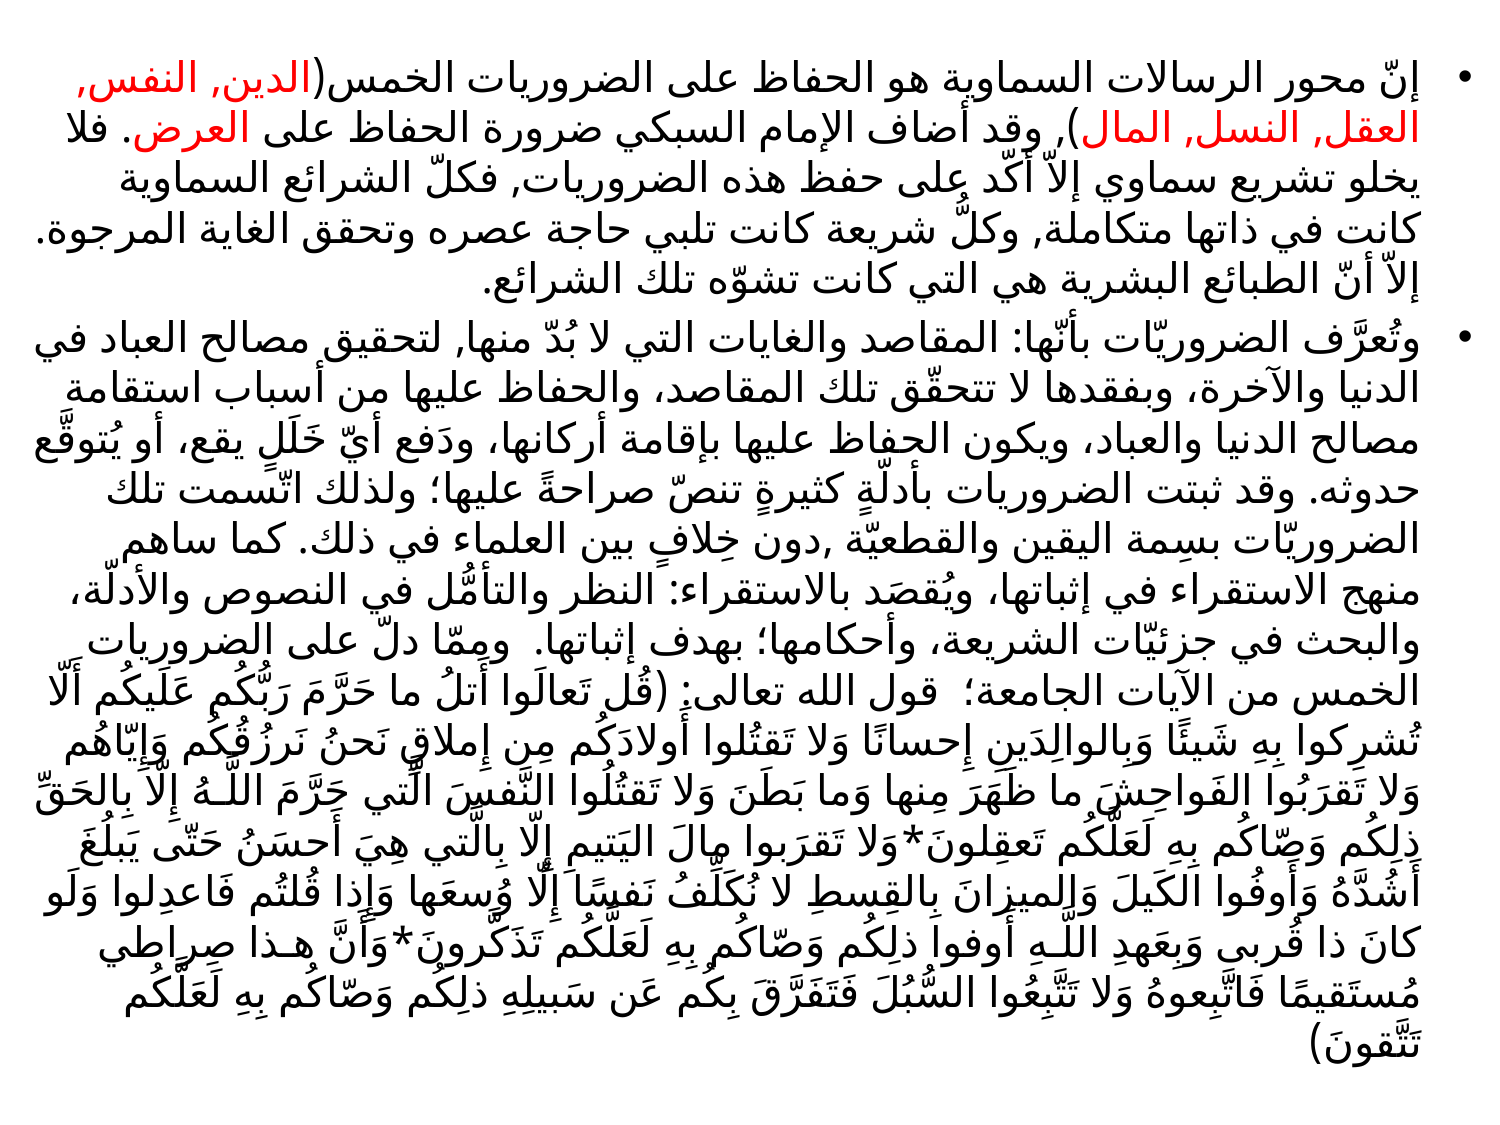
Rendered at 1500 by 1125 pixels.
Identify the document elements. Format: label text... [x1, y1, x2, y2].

list إنّ محور الرسالات السماوية هو الحفاظ على الضروريات الخمس(الدين, النفس, العقل, النسل, المال), وقد أضاف الإمام السبكي ضرورة الحفاظ على العرض. فلا يخلو تشريع سماوي إلاّ أكّد على حفظ هذه الضروريات, فكلّ الشرائع السماوية كانت في ذاتها متكاملة, وكلُّ شريعة كانت تلبي حاجة عصره وتحقق الغاية المرجوة. إلاّ أنّ الطبائع البشرية هي التي كانت تشوّه تلك الشرائع. وتُعرَّف الضروريّات بأنّها: المقاصد والغايات التي لا بُدّ منها, لتحقيق مصالح العباد في الدنيا والآخرة، وبفقدها لا تتحقّق تلك المقاصد، والحفاظ عليها من أسباب استقامة مصالح الدنيا والعباد، ويكون الحفاظ عليها بإقامة أركانها، ودَفع أيّ خَلَلٍ يقع، أو يُتوقَّع حدوثه. وقد ثبتت الضروريات بأدلّةٍ كثيرةٍ تنصّ صراحةً عليها؛ ولذلك اتّسمت تلك الضروريّات بسِمة اليقين والقطعيّة ,دون خِلافٍ بين العلماء في ذلك. كما ساهم منهج الاستقراء في إثباتها، ويُقصَد بالاستقراء: النظر والتأمُّل في النصوص والأدلّة، والبحث في جزئيّات الشريعة، وأحكامها؛ بهدف إثباتها. وممّا دلّ على الضروريات الخمس من الآيات الجامعة؛ قول الله تعالى: (قُل تَعالَوا أَتلُ ما حَرَّمَ رَبُّكُم عَلَيكُم أَلّا تُشرِكوا بِهِ شَيئًا وَبِالوالِدَينِ إِحسانًا وَلا تَقتُلوا أَولادَكُم مِن إِملاقٍ نَحنُ نَرزُقُكُم وَإِيّاهُم وَلا تَقرَبُوا الفَواحِشَ ما ظَهَرَ مِنها وَما بَطَنَ وَلا تَقتُلُوا النَّفسَ الَّتي حَرَّمَ اللَّـهُ إِلّا بِالحَقِّ ذلِكُم وَصّاكُم بِهِ لَعَلَّكُم تَعقِلونَ*وَلا تَقرَبوا مالَ اليَتيمِ إِلّا بِالَّتي هِيَ أَحسَنُ حَتّى يَبلُغَ أَشُدَّهُ وَأَوفُوا الكَيلَ وَالميزانَ بِالقِسطِ لا نُكَلِّفُ نَفسًا إِلّا وُسعَها وَإِذا قُلتُم فَاعدِلوا وَلَو كانَ ذا قُربى وَبِعَهدِ اللَّـهِ أَوفوا ذلِكُم وَصّاكُم بِهِ لَعَلَّكُم تَذَكَّرونَ*وَأَنَّ هـذا صِراطي مُستَقيمًا فَاتَّبِعوهُ وَلا تَتَّبِعُوا السُّبُلَ فَتَفَرَّقَ بِكُم عَن سَبيلِهِ ذلِكُم وَصّاكُم بِهِ لَعَلَّكُم تَتَّقونَ) [17, 42, 1483, 1106]
